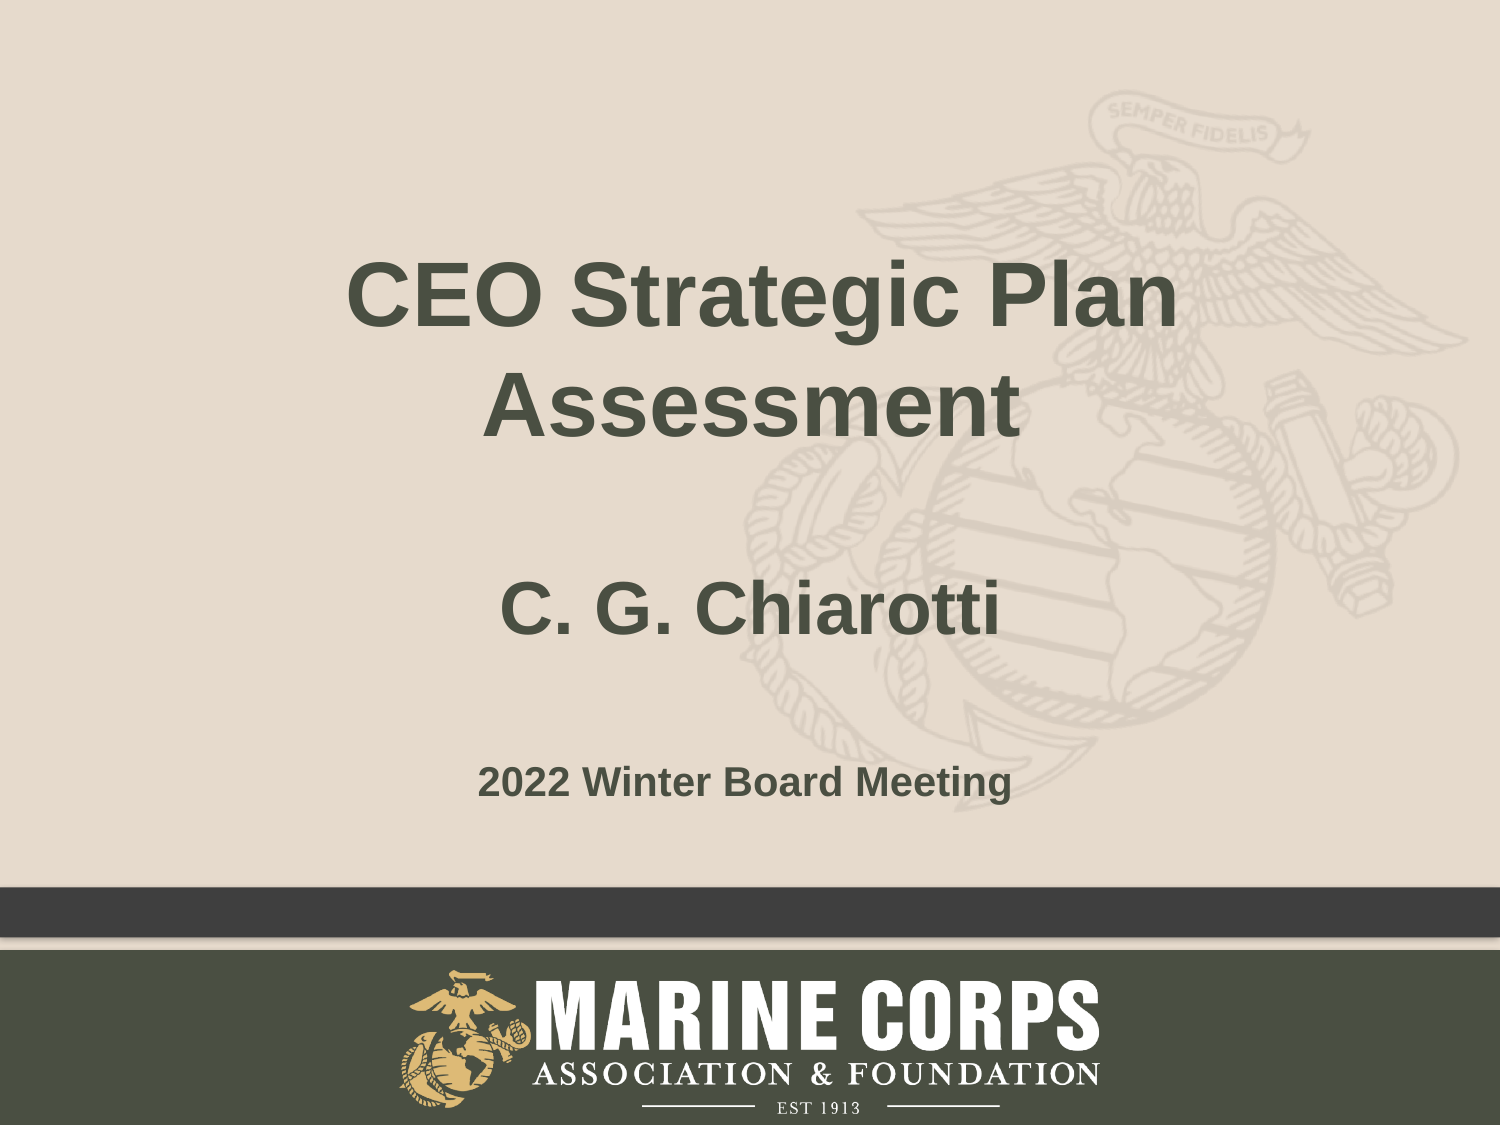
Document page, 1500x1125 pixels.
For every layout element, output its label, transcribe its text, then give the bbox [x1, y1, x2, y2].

slide_number 1 [1074, 1042, 1425, 1103]
picture [681, 9, 1500, 914]
picture [399, 970, 1100, 1114]
text_box CEO Strategic Plan Assessment C. G. Chiarotti 2022 Winter Board Meeting [63, 227, 1439, 812]
